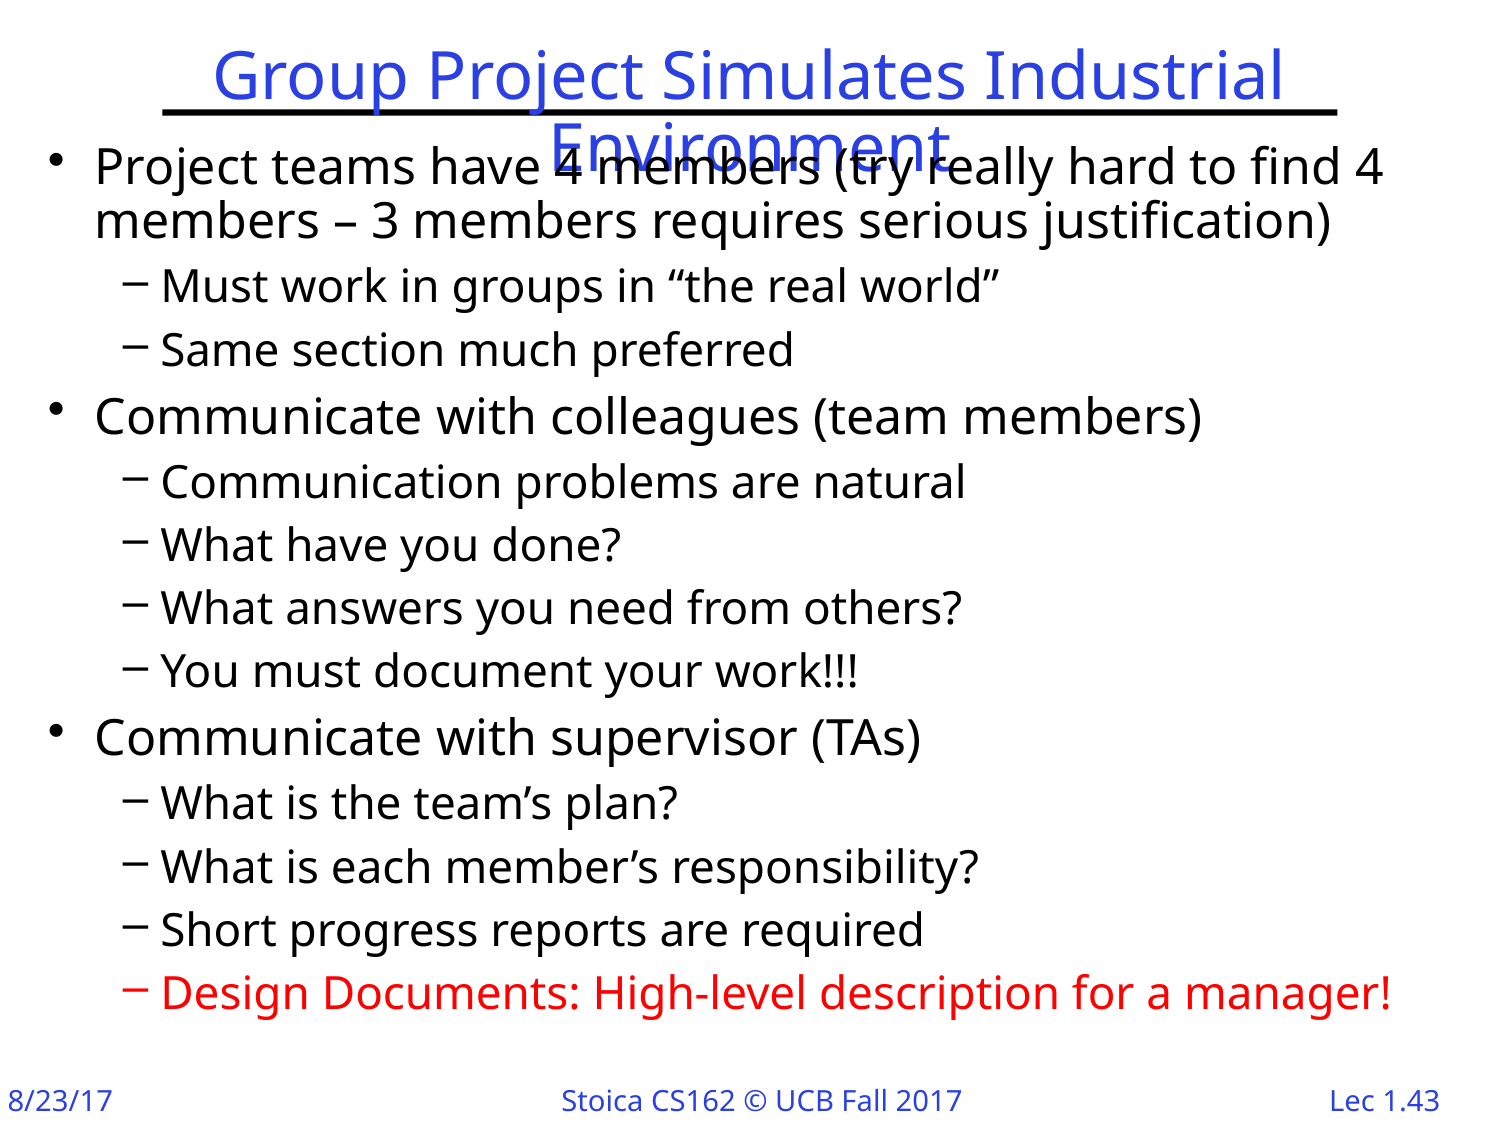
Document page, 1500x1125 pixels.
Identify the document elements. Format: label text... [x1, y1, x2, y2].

list Project teams have 4 members (try really hard to find 4 members – 3 members requires serious justification) Must work in groups in “the real world” Same section much preferred Communicate with colleagues (team members) Communication problems are natural What have you done? What answers you need from others? You must document your work!!! Communicate with supervisor (TAs) What is the team’s plan? What is each member’s responsibility? Short progress reports are required Design Documents: High-level description for a manager! [37, 137, 1463, 1103]
title Group Project Simulates Industrial Environment [24, 37, 1475, 234]
